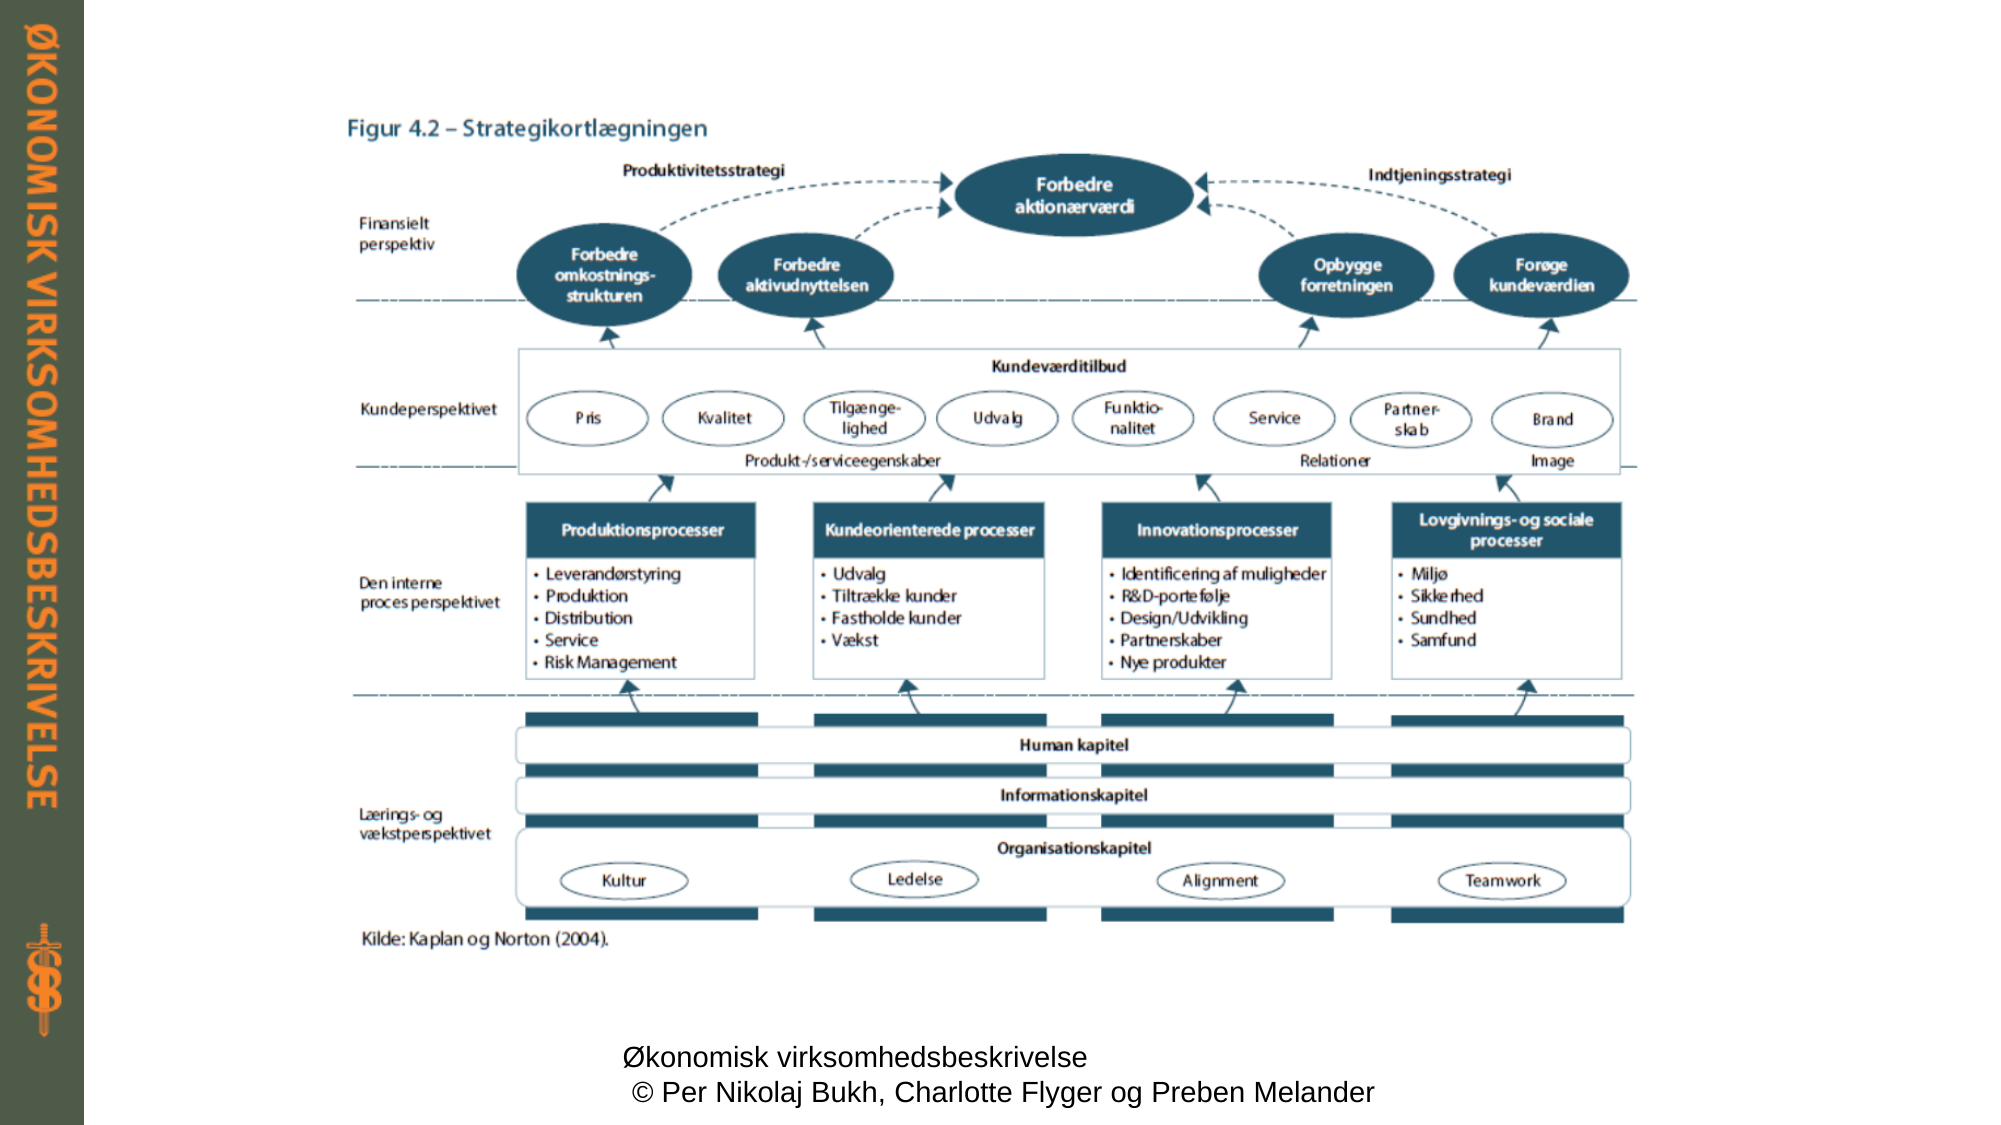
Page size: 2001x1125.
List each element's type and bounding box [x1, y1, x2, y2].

picture [337, 0, 1664, 1125]
picture [0, 0, 84, 1125]
